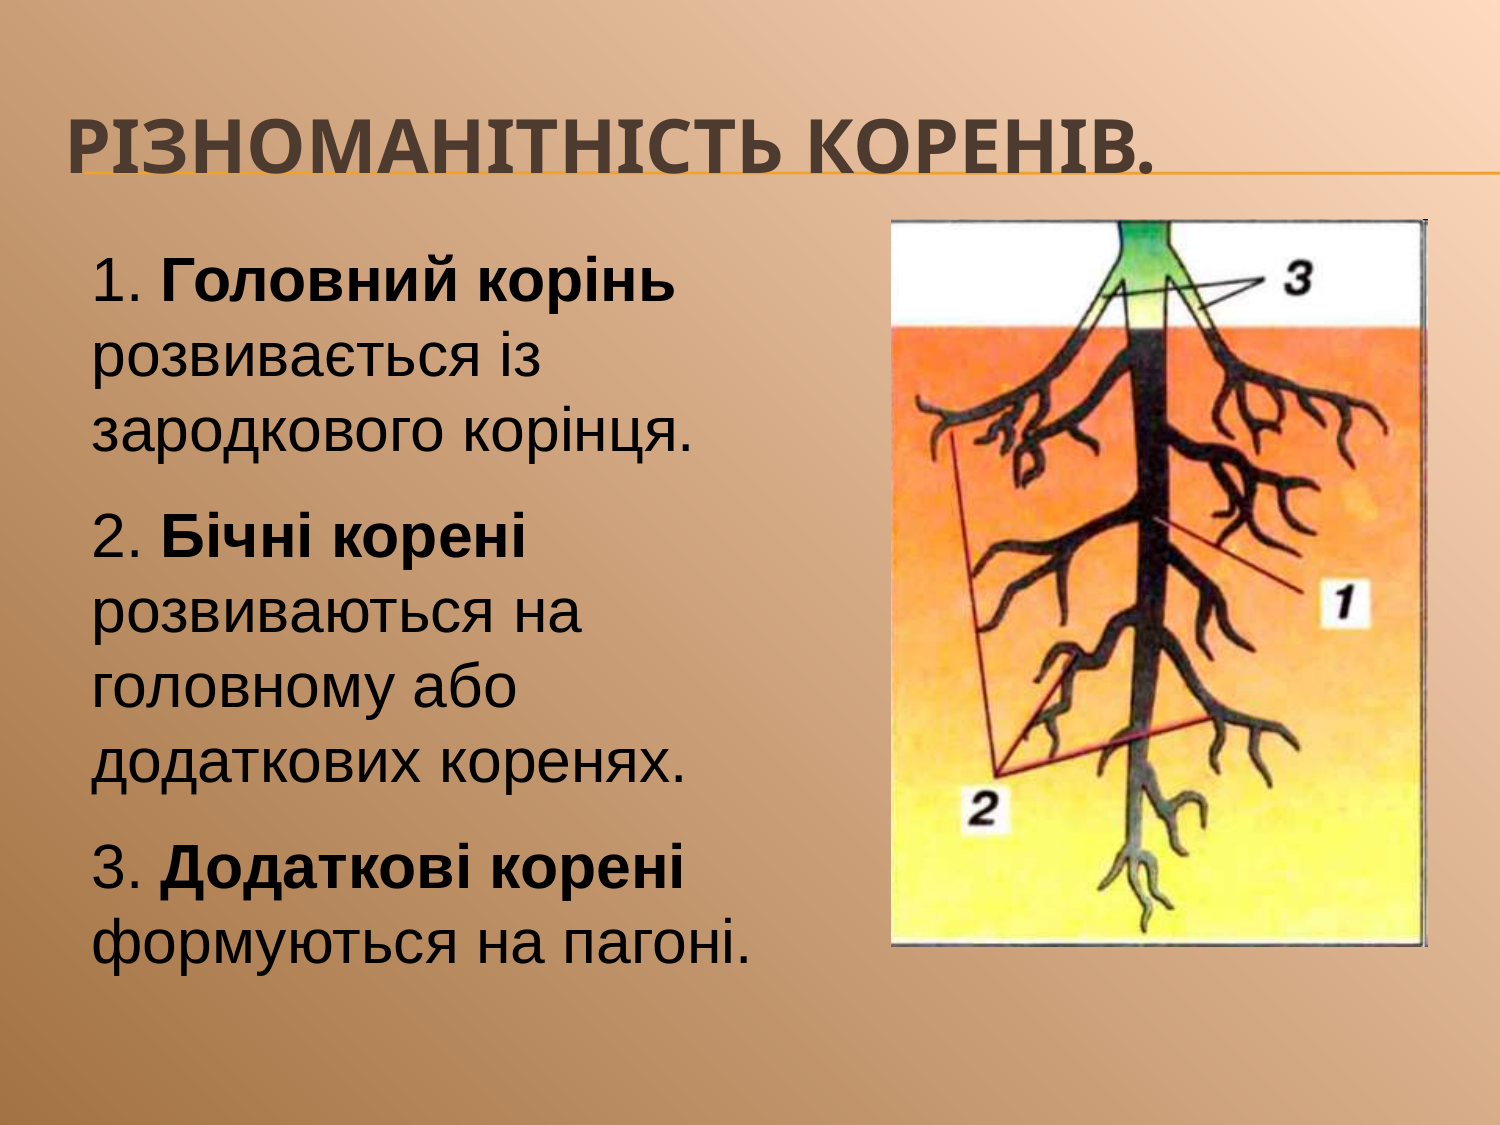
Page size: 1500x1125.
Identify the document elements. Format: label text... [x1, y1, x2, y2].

picture [891, 219, 1428, 947]
title Різноманітність коренів. [50, 75, 1475, 213]
text_box 1. Головний корінь розвивається із зародкового корінця. 2. Бічні корені розвиваються на головному або додаткових коренях. 3. Додаткові корені формуються на пагоні. [76, 231, 857, 984]
